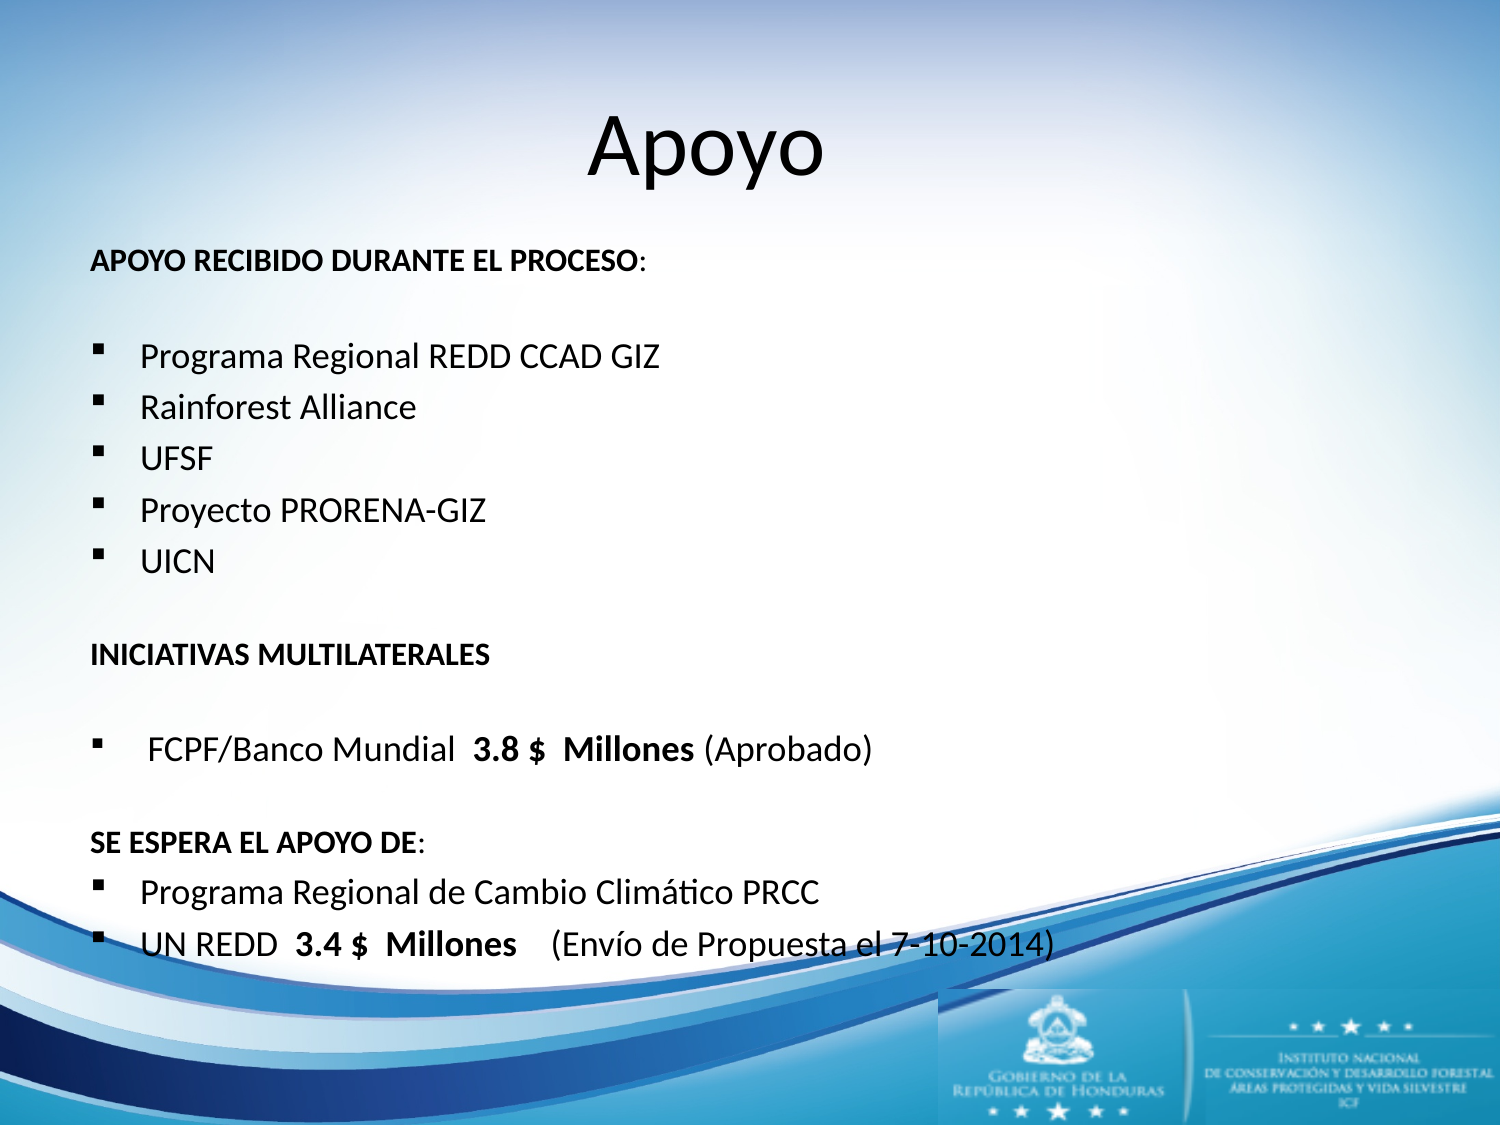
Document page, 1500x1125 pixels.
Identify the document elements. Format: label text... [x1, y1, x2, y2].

picture [0, 0, 1500, 1125]
title Apoyo [75, 45, 1425, 231]
list APOYO RECIBIDO DURANTE EL PROCESO: Programa Regional REDD CCAD GIZ Rainforest Alliance UFSF Proyecto PRORENA-GIZ UICN INICIATIVAS MULTILATERALES FCPF/Banco Mundial 3.8 $ Millones (Aprobado) SE ESPERA EL APOYO DE: Programa Regional de Cambio Climático PRCC UN REDD 3.4 $ Millones (Envío de Propuesta el 7-10-2014) [75, 231, 1425, 975]
